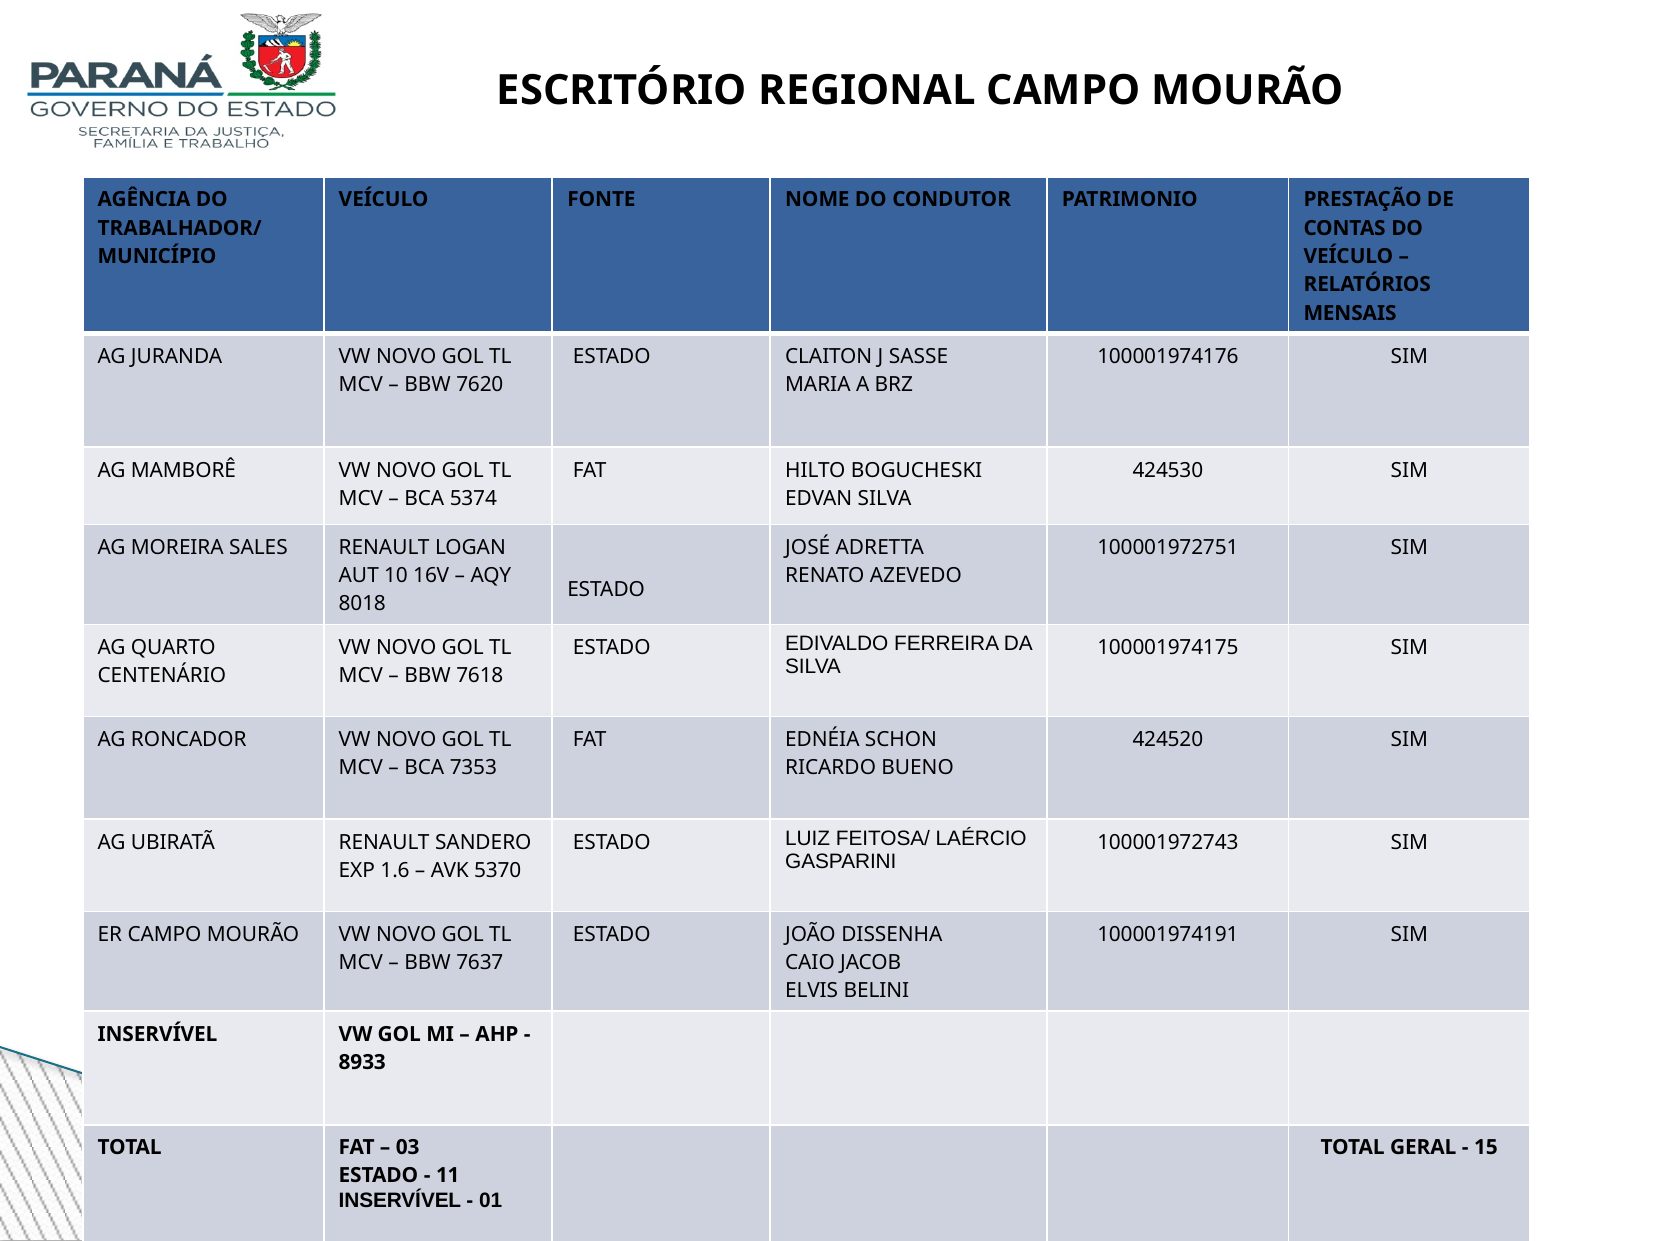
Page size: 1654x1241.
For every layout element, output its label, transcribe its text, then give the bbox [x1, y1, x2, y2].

picture [23, 8, 340, 154]
table_cell ESTADO [553, 525, 769, 624]
table_cell SIM [1289, 448, 1529, 524]
table_cell AG JURANDA [84, 336, 323, 446]
table_cell AG MAMBORÊ [84, 448, 323, 524]
table_cell JOSÉ ADRETTA RENATO AZEVEDO [771, 525, 1046, 624]
table_cell FAT [553, 448, 769, 524]
table_cell EDNÉIA SCHON RICARDO BUENO [771, 717, 1046, 818]
table_cell SIM [1289, 525, 1529, 624]
table_cell [553, 1012, 769, 1124]
table_cell FAT – 03 ESTADO - 11 INSERVÍVEL - 01 [325, 1126, 551, 1241]
table_cell AG MOREIRA SALES [84, 525, 323, 624]
table_header PRESTAÇÃO DE CONTAS DO VEÍCULO – RELATÓRIOS MENSAIS [1289, 178, 1529, 331]
table_cell SIM [1289, 336, 1529, 446]
table_cell EDIVALDO FERREIRA DA SILVA [771, 625, 1046, 716]
table_cell ESTADO [553, 336, 769, 446]
table_cell VW GOL MI – AHP - 8933 [325, 1012, 551, 1124]
table_cell [1048, 1012, 1288, 1124]
picture [0, 1049, 82, 1241]
table_cell [771, 1126, 1046, 1241]
table_cell SIM [1289, 912, 1529, 1010]
table_cell AG RONCADOR [84, 717, 323, 818]
table_cell LUIZ FEITOSA/ LAÉRCIO GASPARINI [771, 820, 1046, 911]
table_cell AG QUARTO CENTENÁRIO [84, 625, 323, 716]
table_cell SIM [1289, 717, 1529, 818]
table_cell VW NOVO GOL TL MCV – BBW 7620 [325, 336, 551, 446]
table_cell 100001972743 [1048, 820, 1288, 911]
table_cell SIM [1289, 625, 1529, 716]
text_box ESCRITÓRIO REGIONAL CAMPO MOURÃO [440, 59, 1401, 130]
table_cell VW NOVO GOL TL MCV – BCA 7353 [325, 717, 551, 818]
table_cell 100001974191 [1048, 912, 1288, 1010]
table_cell INSERVÍVEL [84, 1012, 323, 1124]
table_cell 100001974176 [1048, 336, 1288, 446]
table_header AGÊNCIA DO TRABALHADOR/ MUNICÍPIO [84, 178, 323, 331]
table_cell [1289, 1012, 1529, 1124]
table_cell FAT [553, 717, 769, 818]
table_cell ESTADO [553, 820, 769, 911]
table_cell HILTO BOGUCHESKI EDVAN SILVA [771, 448, 1046, 524]
table_cell [771, 1012, 1046, 1124]
table_cell 424530 [1048, 448, 1288, 524]
table_cell 100001974175 [1048, 625, 1288, 716]
table_cell TOTAL [84, 1126, 323, 1241]
table_cell ESTADO [553, 625, 769, 716]
table_cell ESTADO [553, 912, 769, 1010]
table_cell [1048, 1126, 1288, 1241]
table_cell VW NOVO GOL TL MCV – BCA 5374 [325, 448, 551, 524]
table_cell 100001972751 [1048, 525, 1288, 624]
table_cell ER CAMPO MOURÃO [84, 912, 323, 1010]
table_header NOME DO CONDUTOR [771, 178, 1046, 331]
table_cell AG UBIRATÃ [84, 820, 323, 911]
table_header FONTE [553, 178, 769, 331]
table_cell [553, 1126, 769, 1241]
table_cell TOTAL GERAL - 15 [1289, 1126, 1529, 1241]
table_cell RENAULT SANDERO EXP 1.6 – AVK 5370 [325, 820, 551, 911]
table_cell CLAITON J SASSE MARIA A BRZ [771, 336, 1046, 446]
table_header VEÍCULO [325, 178, 551, 331]
table_header PATRIMONIO [1048, 178, 1288, 331]
table_cell VW NOVO GOL TL MCV – BBW 7618 [325, 625, 551, 716]
table_cell RENAULT LOGAN AUT 10 16V – AQY 8018 [325, 525, 551, 624]
table_cell 424520 [1048, 717, 1288, 818]
table_cell VW NOVO GOL TL MCV – BBW 7637 [325, 912, 551, 1010]
table_cell SIM [1289, 820, 1529, 911]
table_cell JOÃO DISSENHA CAIO JACOB ELVIS BELINI [771, 912, 1046, 1010]
